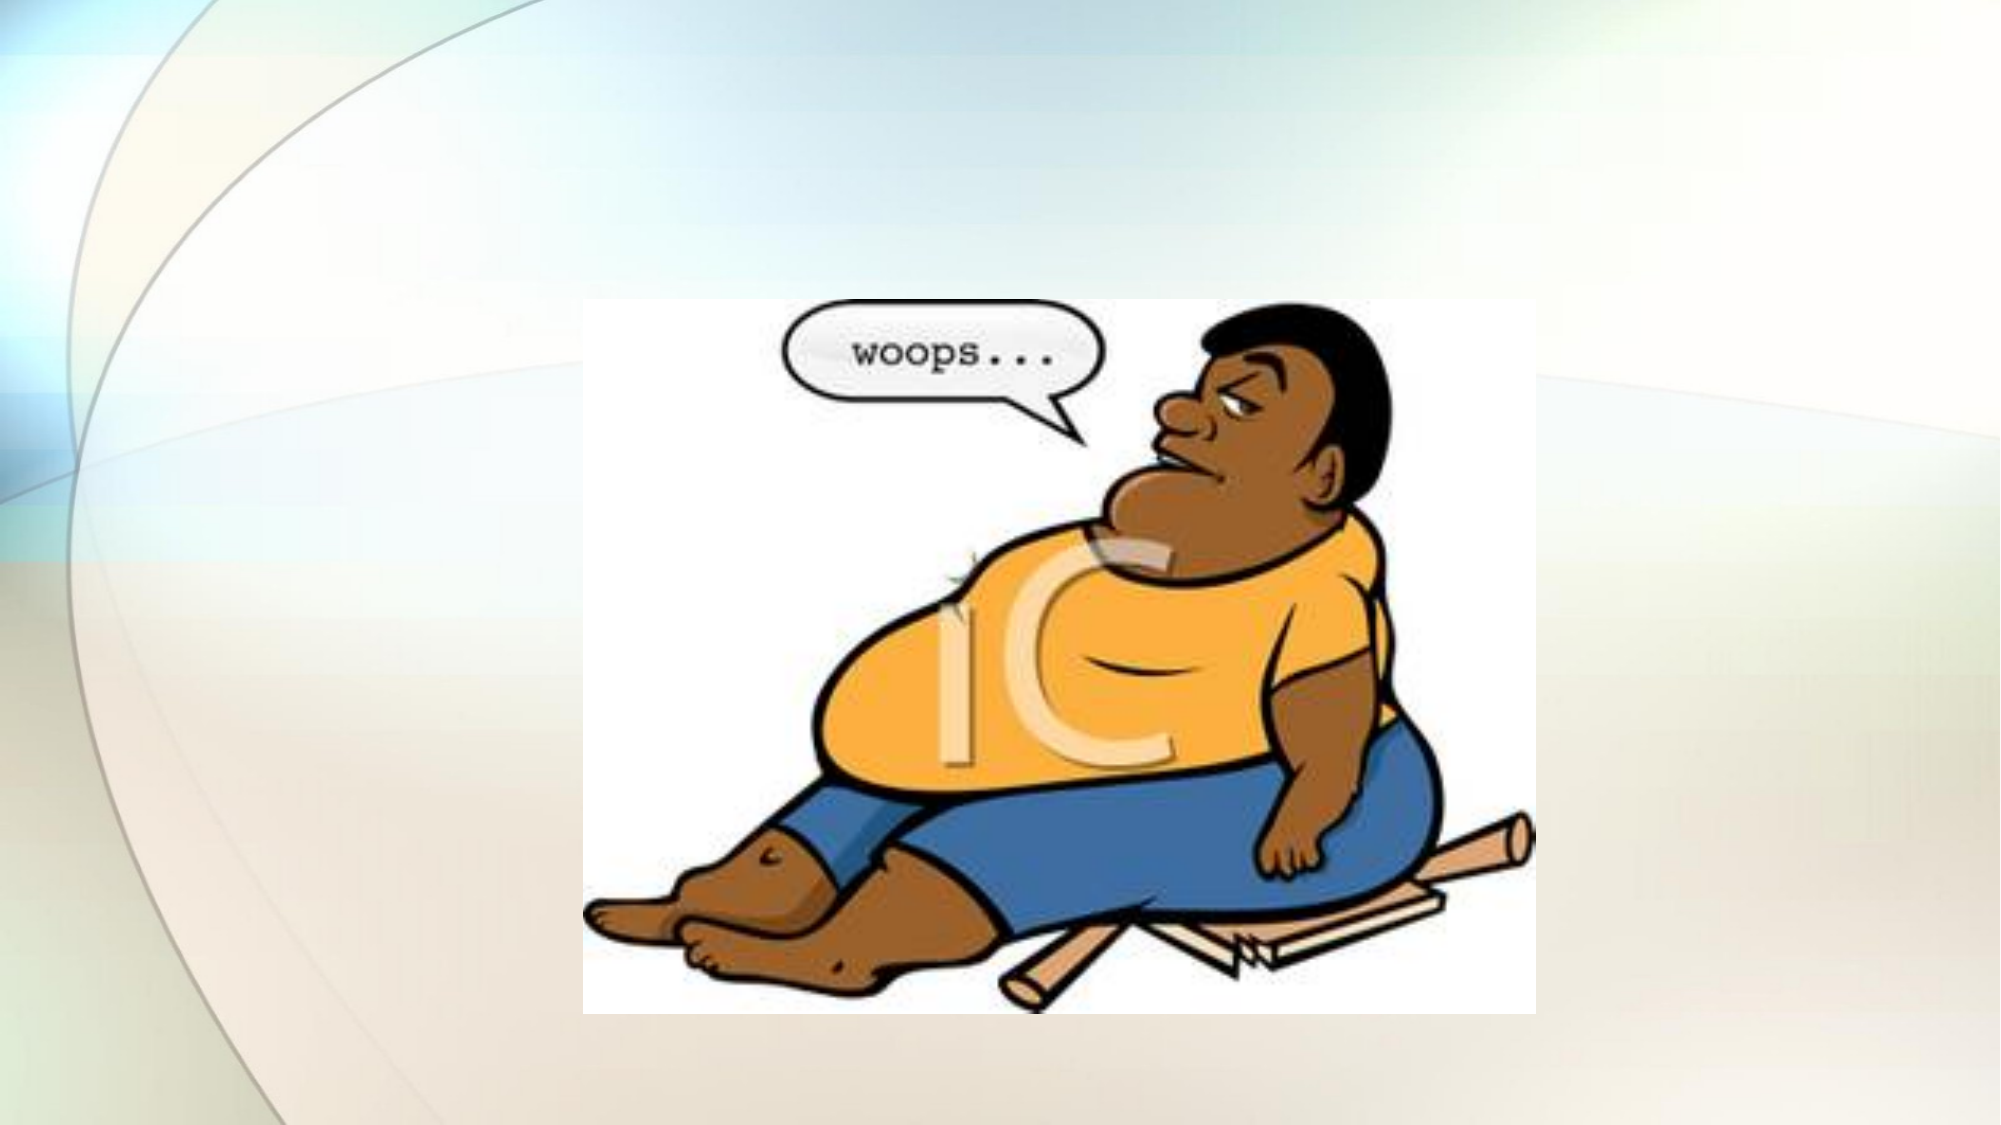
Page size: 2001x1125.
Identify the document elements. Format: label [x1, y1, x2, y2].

picture [0, 0, 2001, 1125]
list [255, 299, 1863, 1014]
